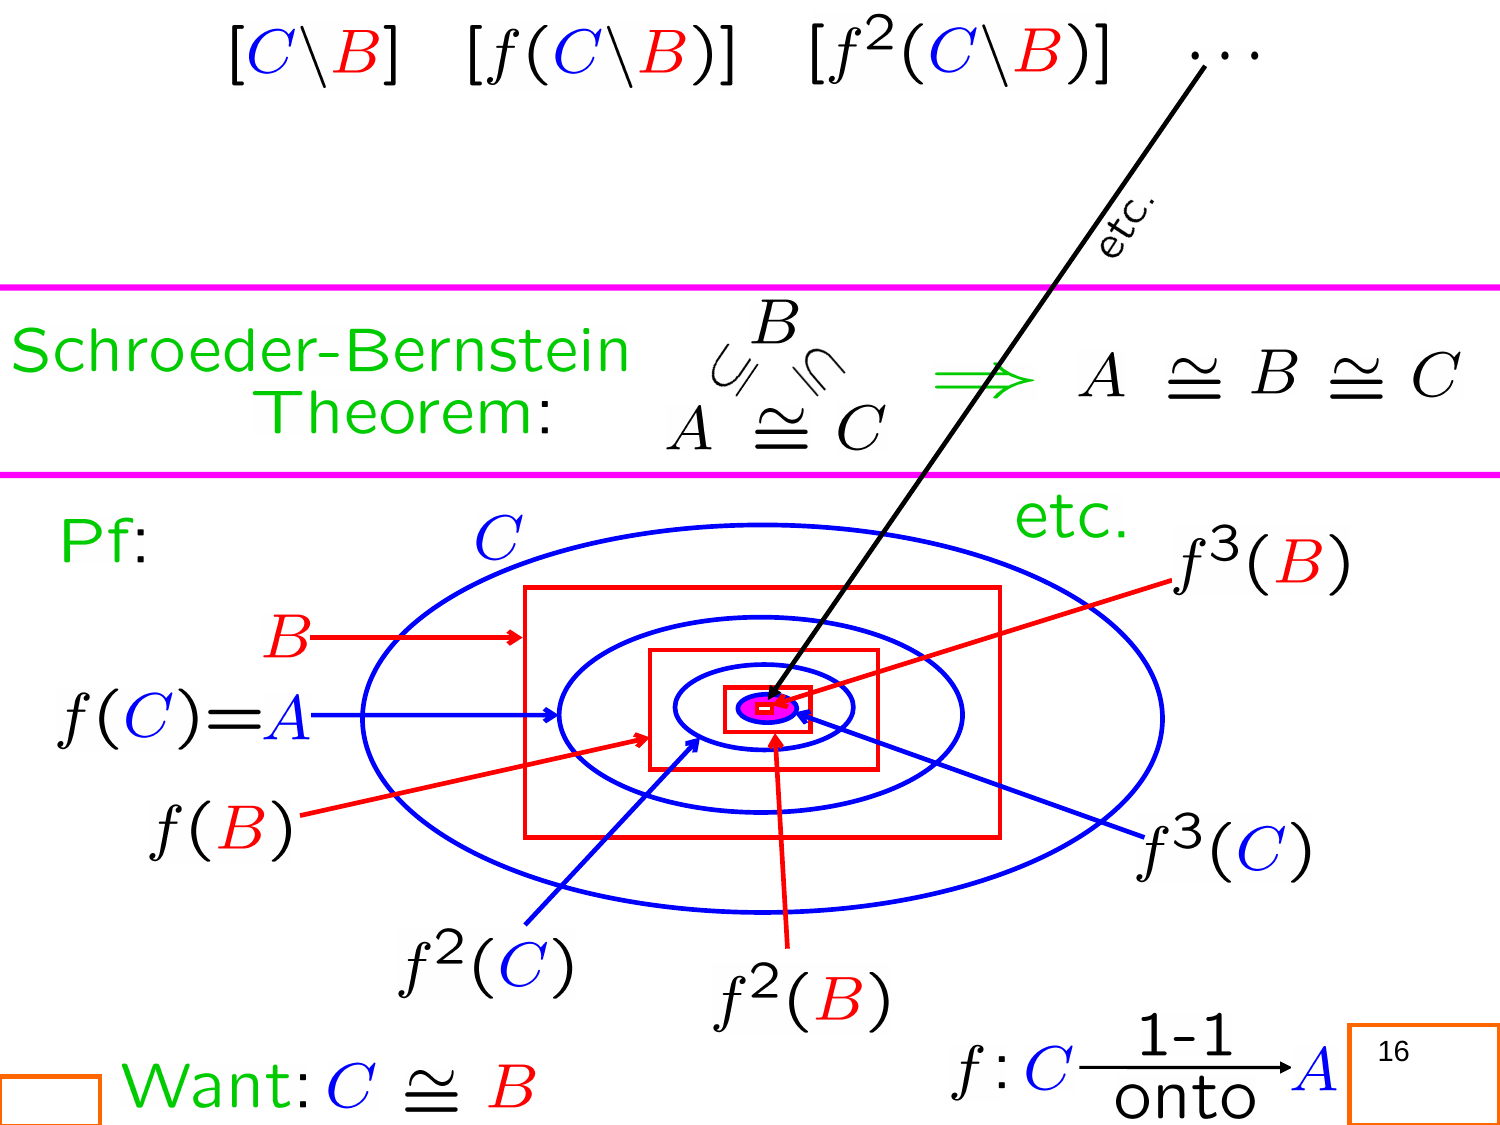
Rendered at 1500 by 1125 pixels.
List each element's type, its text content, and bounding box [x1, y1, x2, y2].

text_box [767, 410, 968, 701]
text_box [776, 719, 840, 750]
picture [665, 403, 713, 451]
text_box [119, 1060, 538, 1113]
text_box [824, 587, 1000, 657]
text_box [878, 658, 963, 763]
picture [1412, 349, 1463, 400]
picture [206, 692, 311, 740]
picture [148, 799, 292, 863]
text_box [780, 764, 1000, 838]
picture [1093, 186, 1154, 261]
text_box [756, 704, 773, 713]
text_box [559, 617, 821, 753]
text_box [362, 716, 525, 794]
picture [1191, 49, 1261, 60]
text_box [362, 524, 882, 715]
text_box [525, 755, 645, 838]
text_box [782, 787, 1100, 913]
text_box [768, 733, 788, 949]
picture [837, 402, 888, 453]
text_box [949, 1012, 1338, 1119]
picture [1078, 350, 1126, 398]
picture [1165, 355, 1223, 400]
picture [1016, 493, 1126, 538]
picture [1135, 812, 1313, 884]
text_box [777, 730, 878, 770]
text_box [675, 664, 790, 750]
text_box [811, 685, 854, 729]
text_box [524, 737, 700, 926]
text_box [299, 733, 650, 816]
text_box [793, 649, 878, 683]
picture [1328, 355, 1385, 400]
text_box [394, 766, 605, 886]
picture [231, 22, 397, 91]
picture [252, 387, 551, 435]
text_box [778, 743, 936, 813]
picture [12, 325, 628, 375]
picture [474, 512, 526, 563]
picture [62, 515, 144, 563]
text_box [577, 739, 668, 795]
picture [753, 406, 810, 451]
picture [791, 342, 845, 396]
text_box [927, 635, 1000, 785]
text_box [0, 1076, 100, 1125]
text_box [525, 587, 844, 715]
slide_number 16 [1341, 1024, 1425, 1103]
picture [932, 362, 1038, 401]
picture [470, 22, 735, 91]
text_box [737, 694, 797, 723]
text_box [847, 534, 1088, 633]
picture [1249, 349, 1301, 394]
text_box [804, 621, 924, 671]
text_box [794, 710, 1130, 833]
picture [1172, 524, 1351, 597]
text_box [317, 630, 523, 645]
text_box [724, 687, 811, 733]
picture [262, 614, 313, 659]
text_box [562, 838, 785, 913]
text_box [773, 581, 1167, 708]
text_box [315, 707, 559, 723]
picture [812, 11, 1108, 90]
text_box [650, 649, 802, 770]
text_box [778, 666, 839, 692]
text_box [841, 673, 878, 741]
text_box [1000, 607, 1163, 822]
picture [705, 343, 758, 397]
text_box [1349, 1025, 1500, 1125]
text_box [525, 716, 575, 765]
picture [397, 928, 576, 1001]
picture [750, 299, 801, 344]
picture [56, 687, 200, 751]
text_box [647, 770, 779, 813]
text_box [608, 796, 780, 838]
picture [712, 962, 890, 1035]
